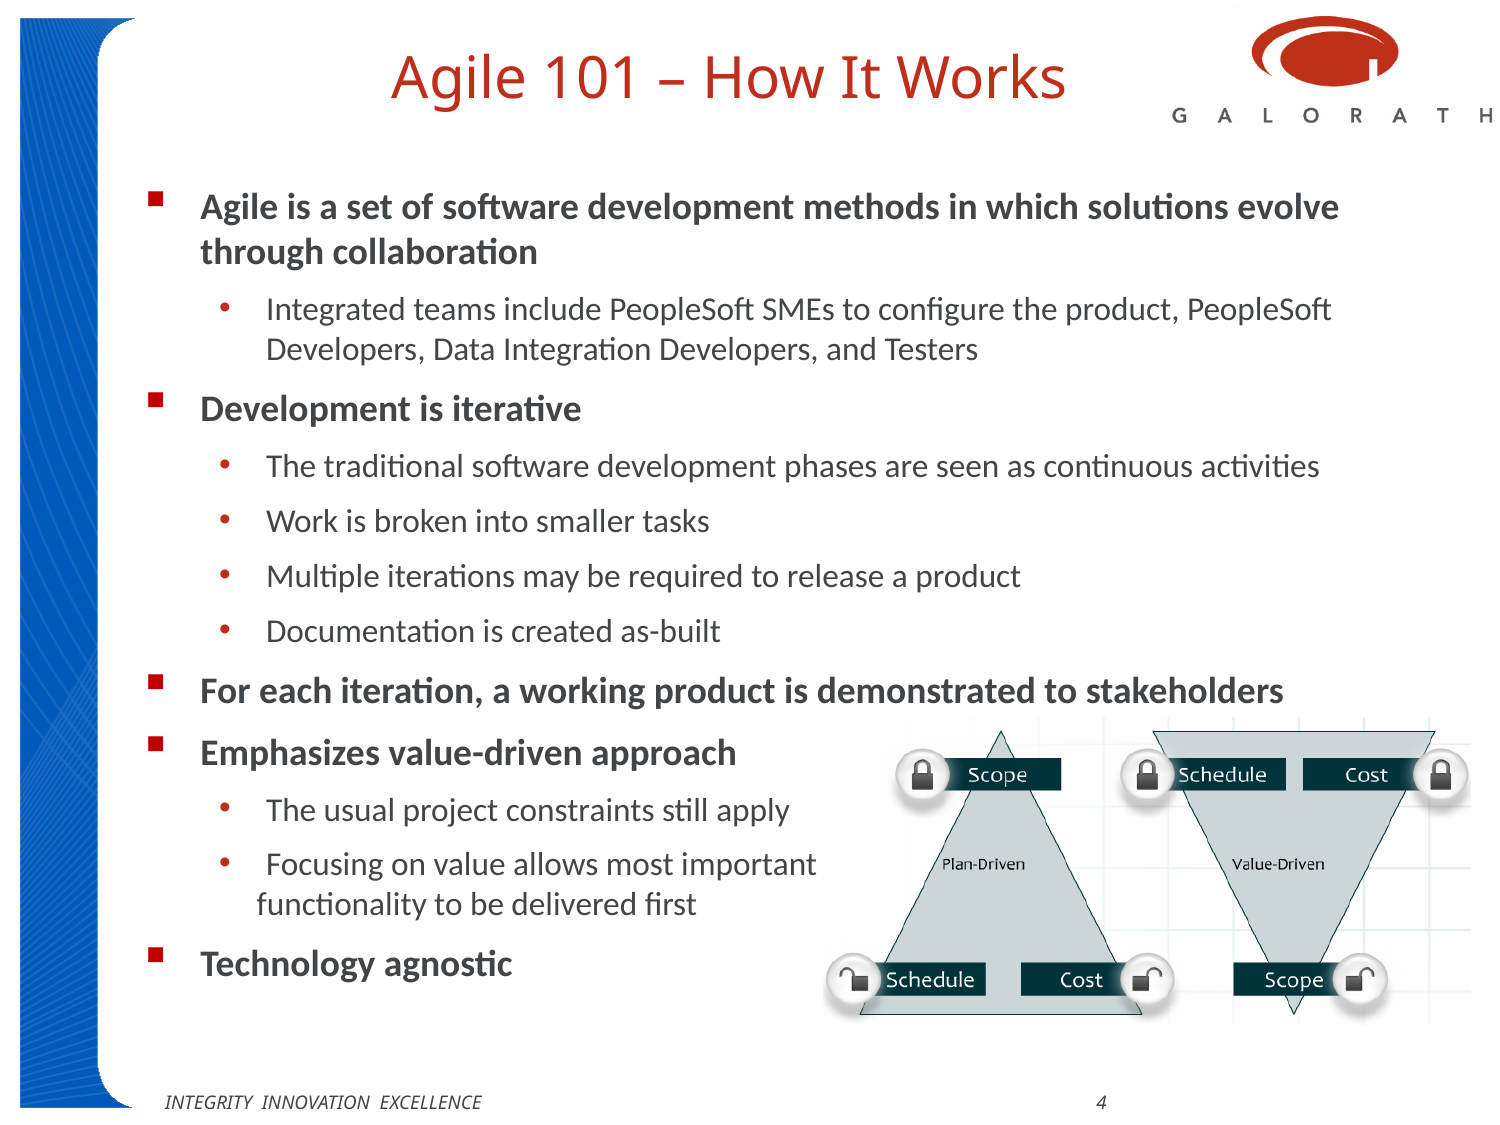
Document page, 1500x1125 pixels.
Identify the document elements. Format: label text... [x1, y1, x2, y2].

slide_number INTEGRITY INNOVATION EXCELLENCE 4 [149, 1077, 1451, 1125]
picture [1159, 5, 1500, 125]
picture [0, 0, 153, 1125]
title Agile 101 – How It Works [50, 24, 1425, 125]
list Agile is a set of software development methods in which solutions evolve through collaboration Integrated teams include PeopleSoft SMEs to configure the product, PeopleSoft Developers, Data Integration Developers, and Testers Development is iterative The traditional software development phases are seen as continuous activities Work is broken into smaller tasks Multiple iterations may be required to release a product Documentation is created as-built For each iteration, a working product is demonstrated to stakeholders Emphasizes value-driven approach The usual project constraints still apply Focusing on value allows most important functionality to be delivered first Technology agnostic [129, 174, 1450, 1025]
picture [822, 717, 1471, 1026]
